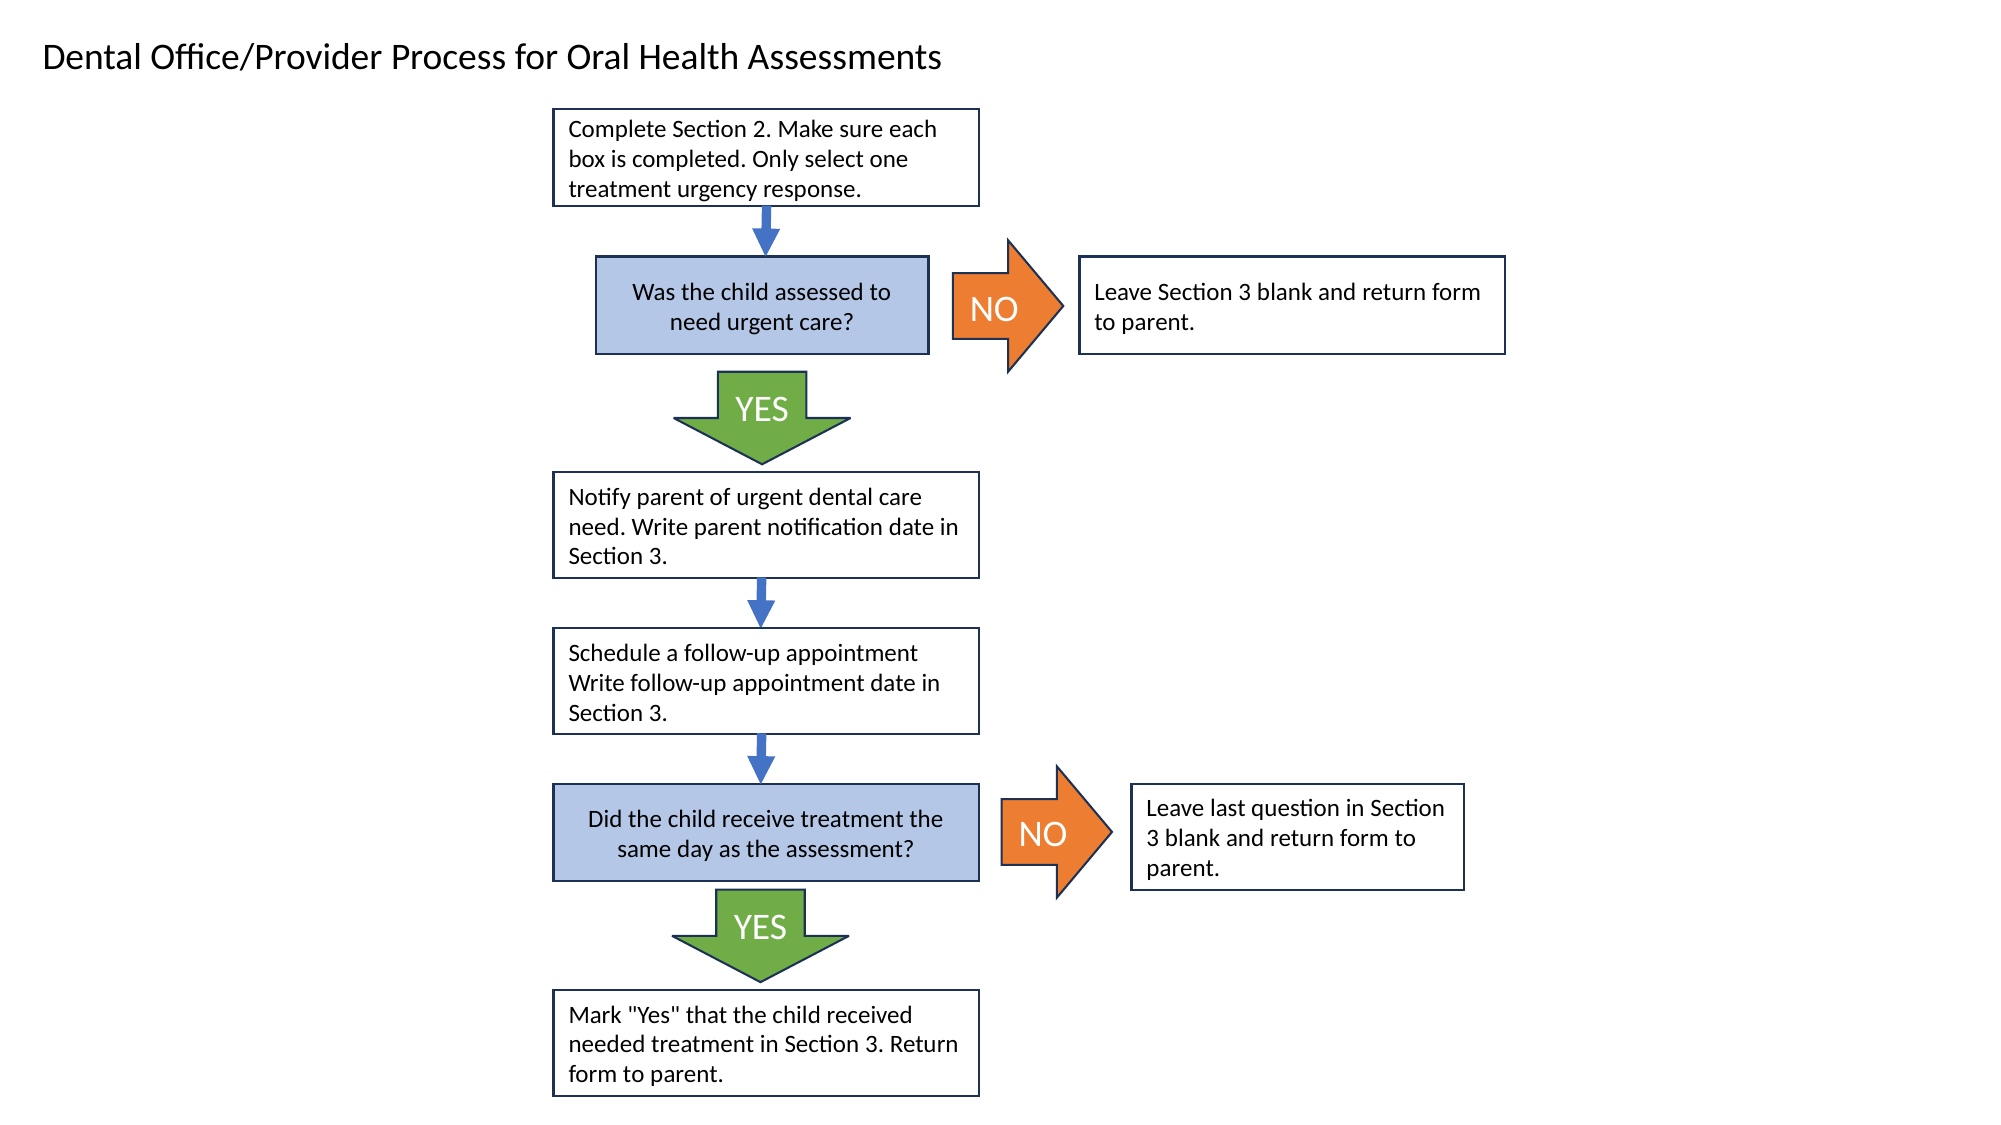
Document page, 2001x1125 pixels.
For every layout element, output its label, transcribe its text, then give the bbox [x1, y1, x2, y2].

text_box YES [671, 888, 850, 984]
text_box Did the child receive treatment the same day as the assessment? [552, 783, 980, 882]
text_box Dental Office/Provider Process for Oral Health Assessments [27, 24, 1372, 85]
text_box Was the child assessed to need urgent care? [595, 255, 930, 355]
text_box Notify parent of urgent dental care need. Write parent notification date in Section 3. [552, 471, 980, 579]
text_box Leave last question in Section 3 blank and return form to parent. [1130, 783, 1465, 891]
text_box Schedule a follow-up appointment Write follow-up appointment date in Section 3. [552, 627, 980, 735]
text_box YES [673, 370, 852, 466]
text_box Complete Section 2. Make sure each box is completed. Only select one treatment urgency response. [552, 108, 980, 207]
text_box Leave Section 3 blank and return form to parent. [1078, 255, 1506, 355]
text_box Mark "Yes" that the child received needed treatment in Section 3. Return form to parent. [552, 989, 980, 1097]
text_box NO [951, 237, 1065, 375]
text_box NO [1000, 763, 1114, 901]
